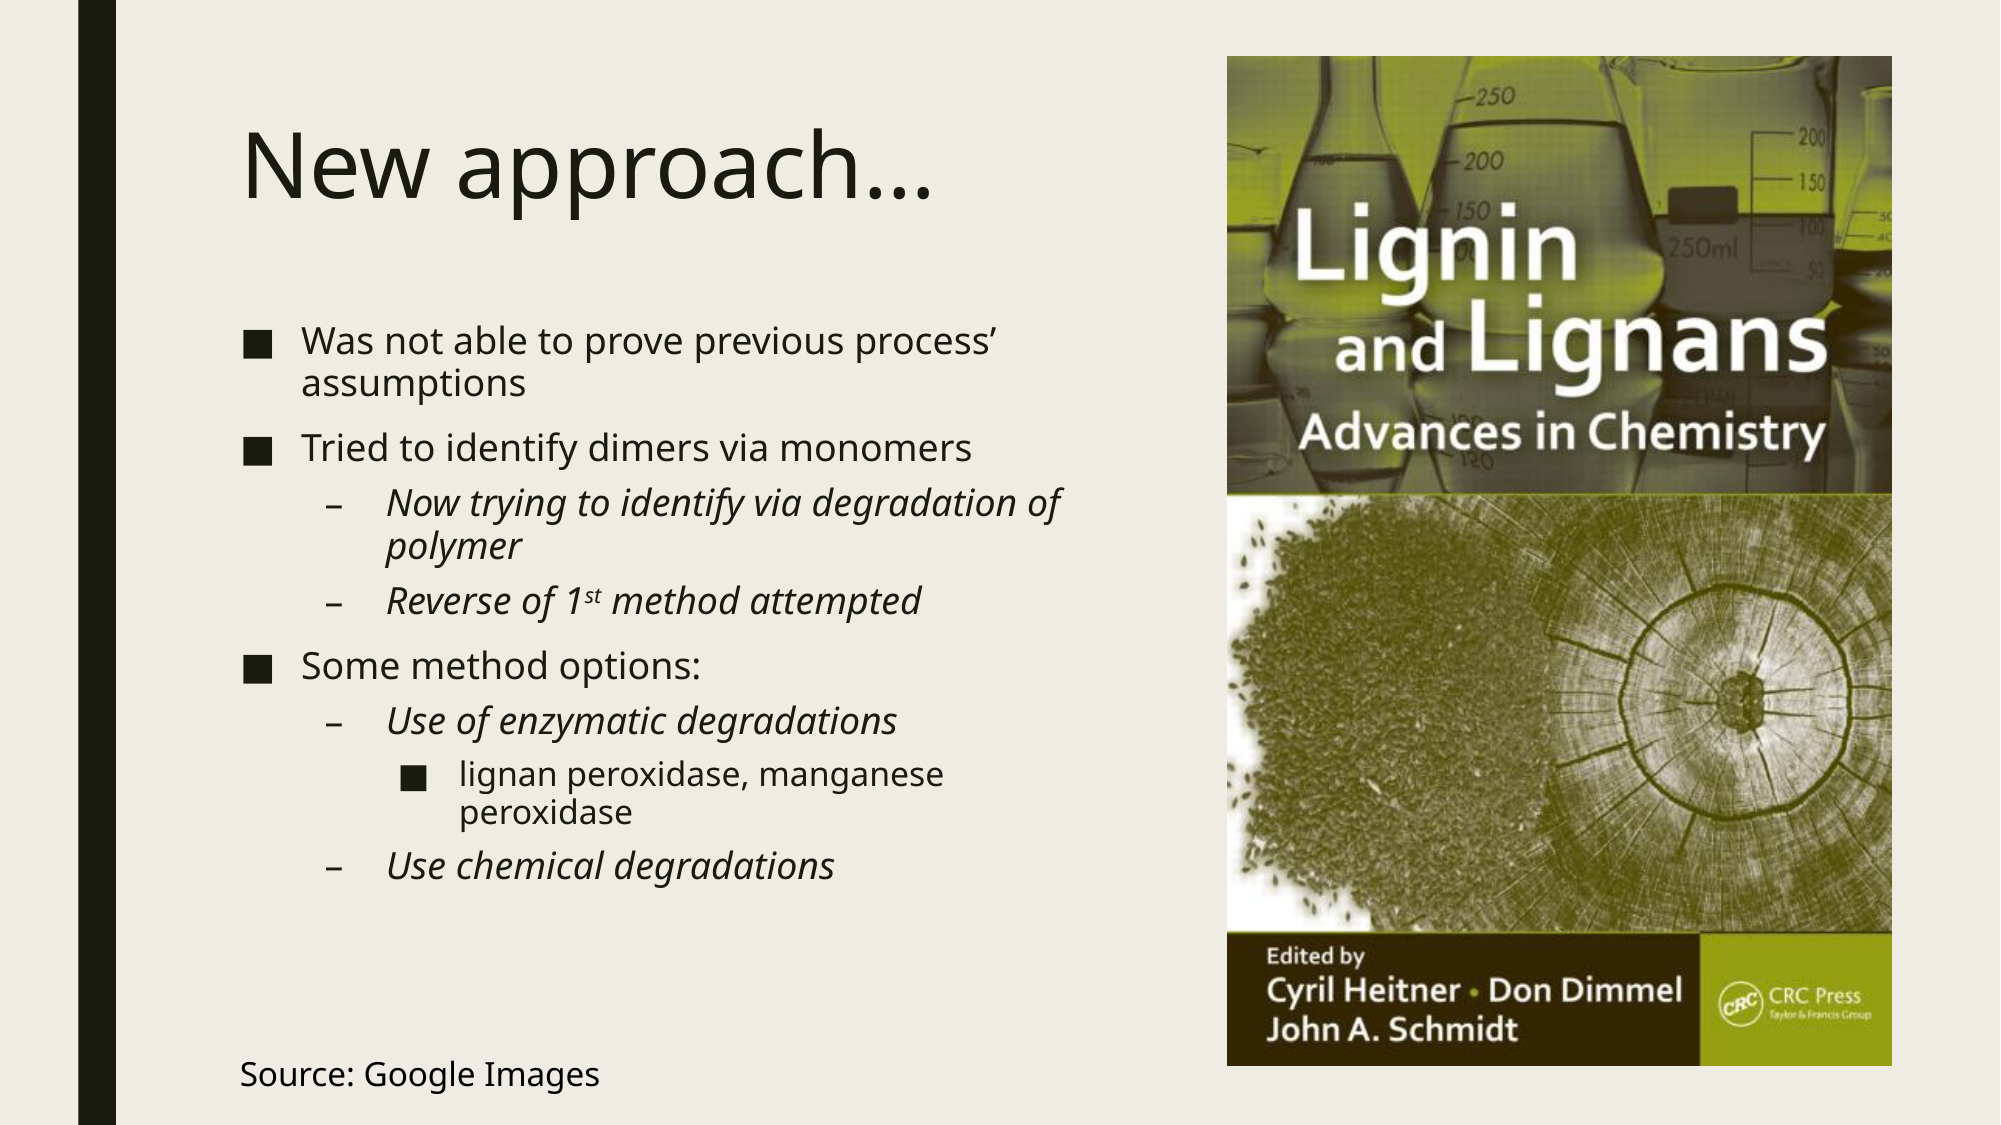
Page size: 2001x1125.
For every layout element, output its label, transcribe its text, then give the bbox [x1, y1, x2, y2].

picture [1227, 56, 1892, 1066]
text_box Source: Google Images [224, 1045, 768, 1101]
list Was not able to prove previous process’ assumptions Tried to identify dimers via monomers Now trying to identify via degradation of polymer Reverse of 1st method attempted Some method options: Use of enzymatic degradations lignan peroxidase, manganese peroxidase Use chemical degradations [225, 313, 1136, 901]
title New approach… [225, 112, 1227, 357]
